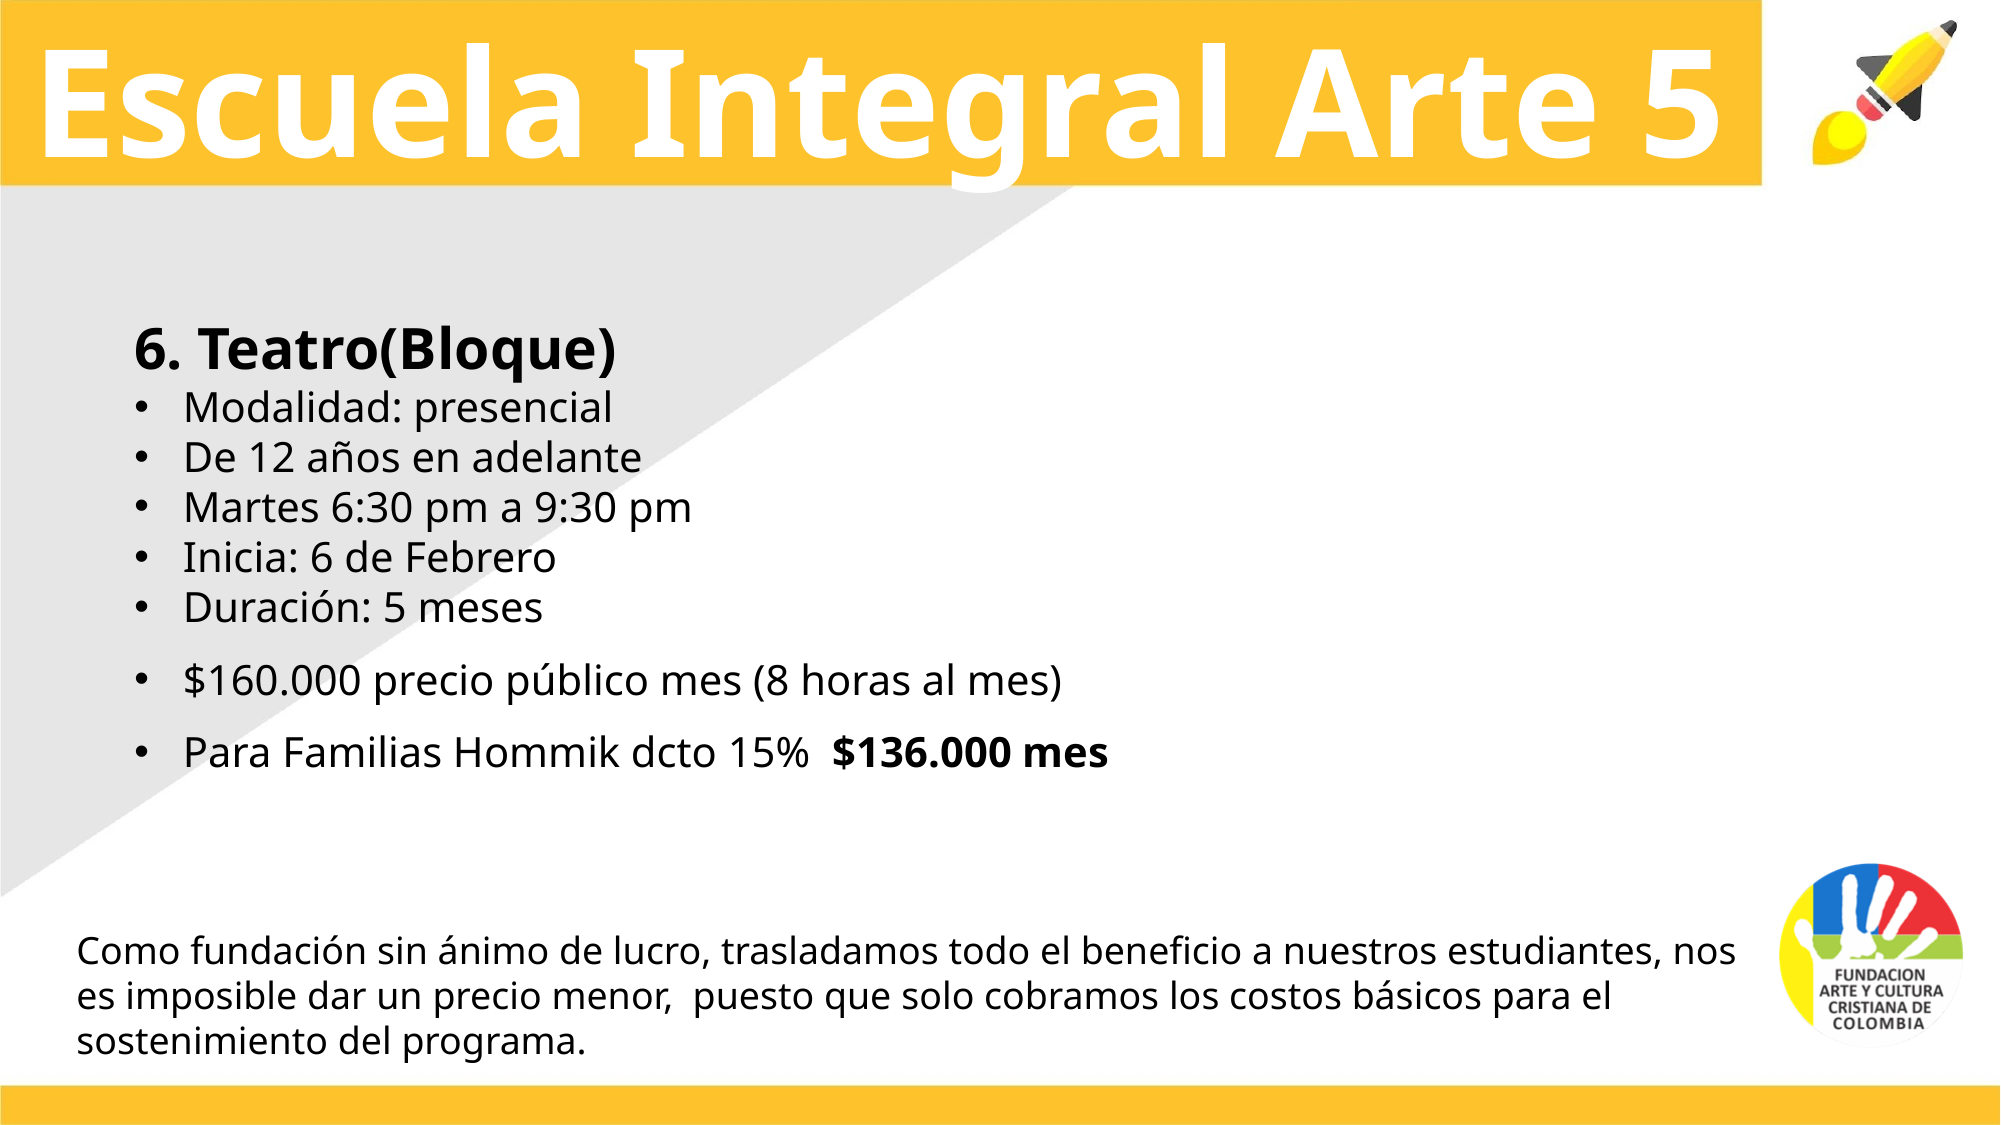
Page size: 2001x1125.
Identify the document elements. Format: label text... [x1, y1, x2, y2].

text_box Como fundación sin ánimo de lucro, trasladamos todo el beneficio a nuestros estudiantes, nos es imposible dar un precio menor, puesto que solo cobramos los costos básicos para el sostenimiento del programa. [27, 926, 1759, 1062]
text_box Escuela Integral Arte 5 [0, 0, 1759, 188]
picture [0, 0, 2001, 1125]
text_box 6. Teatro(Bloque) Modalidad: presencial De 12 años en adelante Martes 6:30 pm a 9:30 pm Inicia: 6 de Febrero Duración: 5 meses $160.000 precio público mes (8 horas al mes) Para Familias Hommik dcto 15% $136.000 mes [85, 281, 1914, 950]
